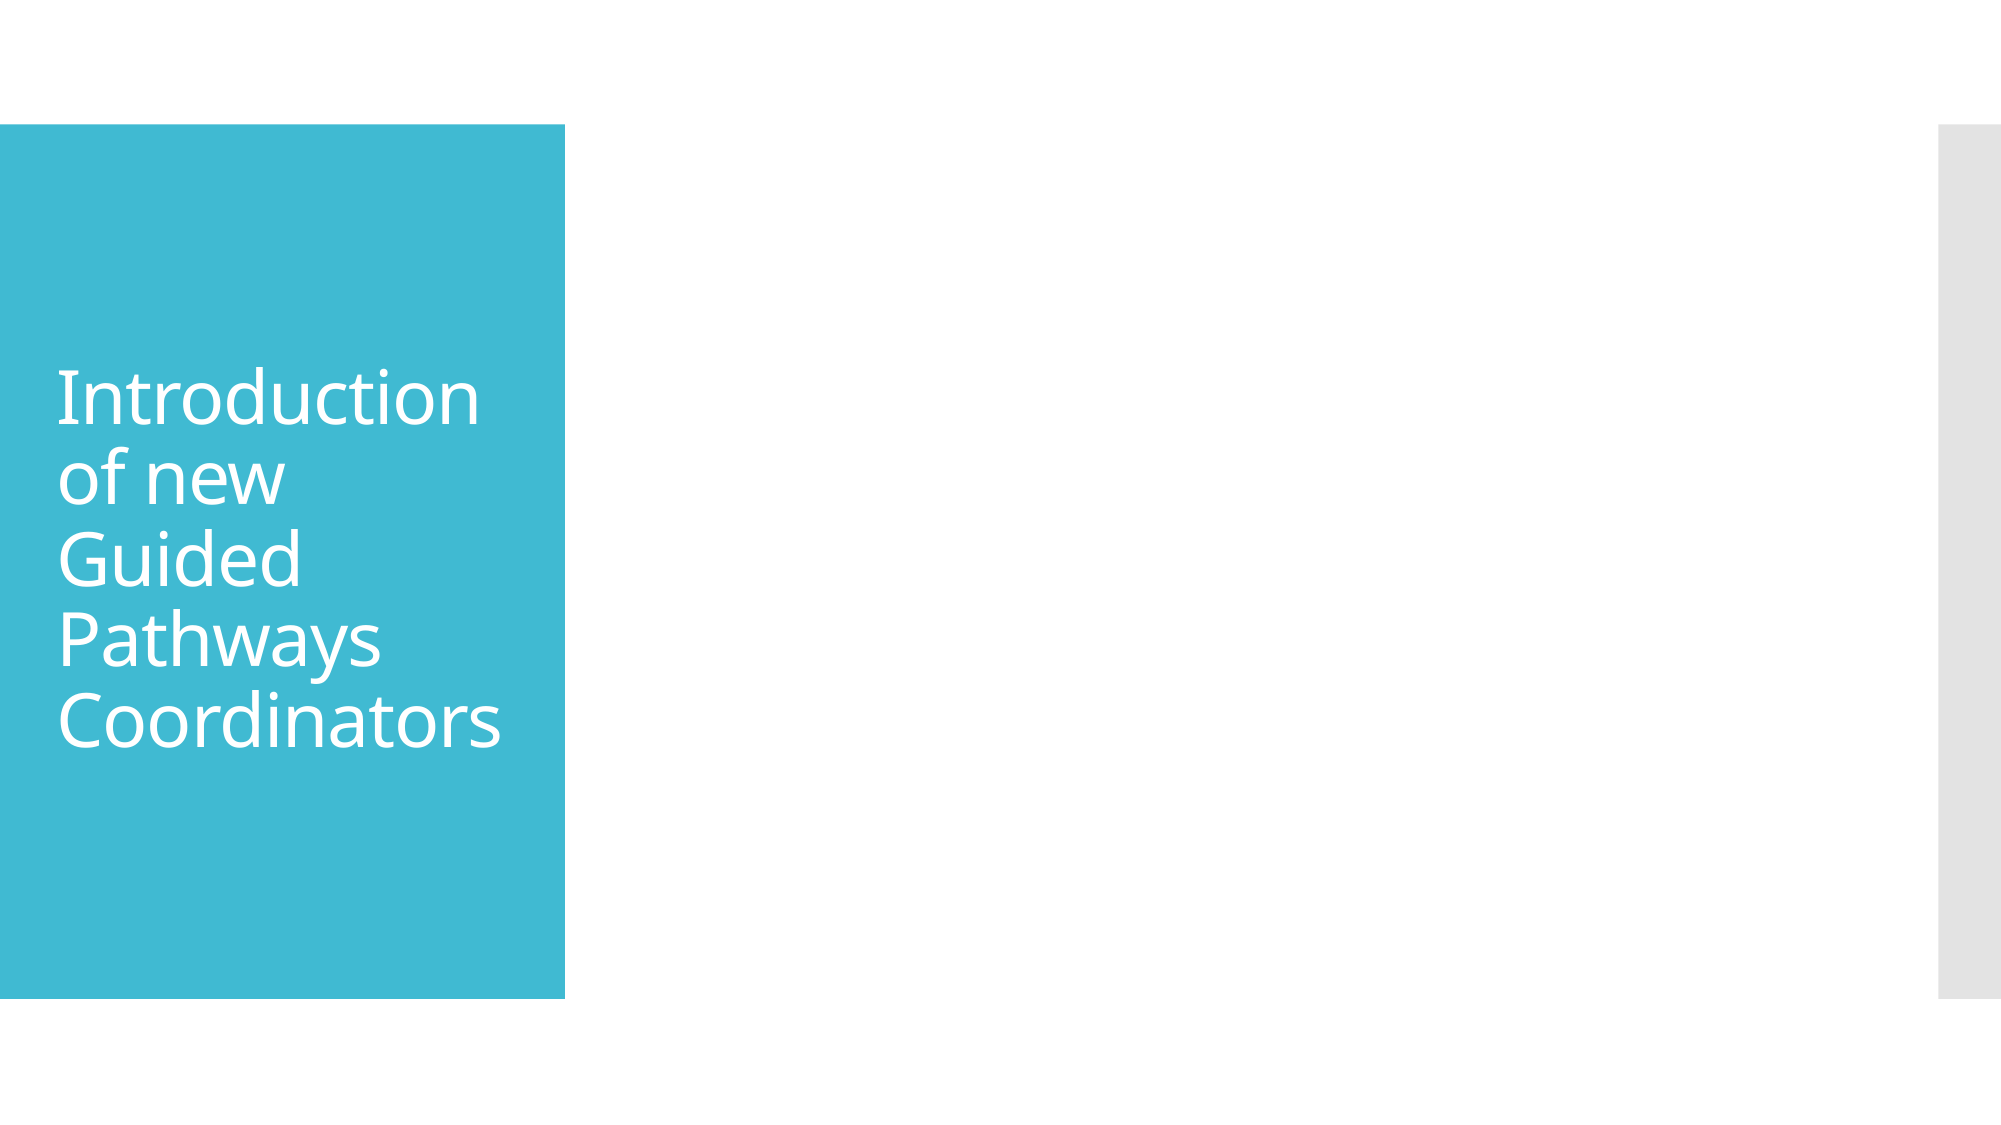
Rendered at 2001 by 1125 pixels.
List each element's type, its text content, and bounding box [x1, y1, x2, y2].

title Introduction of new Guided Pathways Coordinators [41, 184, 525, 940]
